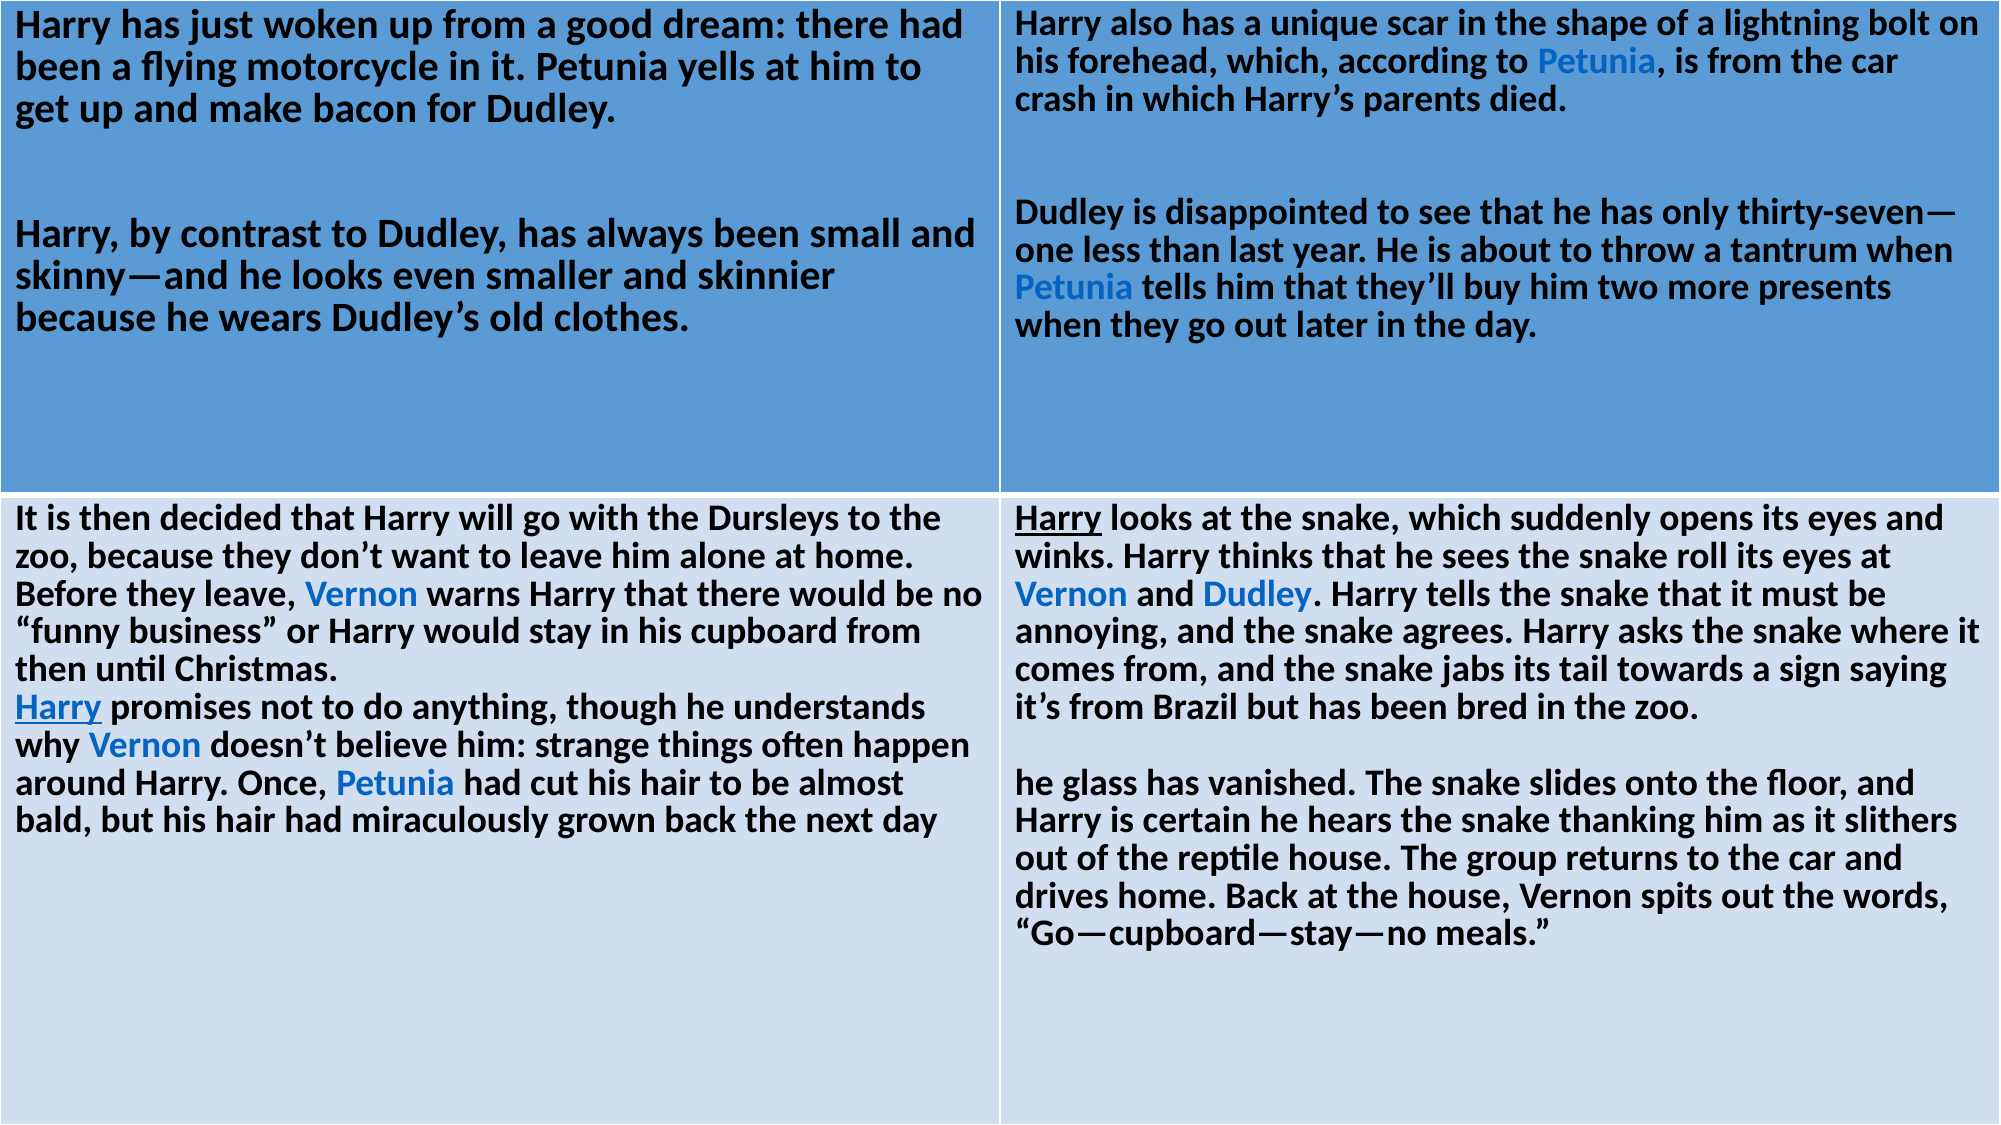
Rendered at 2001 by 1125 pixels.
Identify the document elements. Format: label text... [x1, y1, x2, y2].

table_header Harry has just woken up from a good dream: there had been a flying motorcycle in it. Petunia yells at him to get up and make bacon for Dudley. Harry, by contrast to Dudley, has always been small and skinny—and he looks even smaller and skinnier because he wears Dudley’s old clothes. [1, 1, 999, 492]
table_cell It is then decided that Harry will go with the Dursleys to the zoo, because they don’t want to leave him alone at home. Before they leave, Vernon warns Harry that there would be no “funny business” or Harry would stay in his cupboard from then until Christmas. Harry promises not to do anything, though he understands why Vernon doesn’t believe him: strange things often happen around Harry. Once, Petunia had cut his hair to be almost bald, but his hair had miraculously grown back the next day [1, 498, 999, 1124]
table_cell Harry looks at the snake, which suddenly opens its eyes and winks. Harry thinks that he sees the snake roll its eyes at Vernon and Dudley. Harry tells the snake that it must be annoying, and the snake agrees. Harry asks the snake where it comes from, and the snake jabs its tail towards a sign saying it’s from Brazil but has been bred in the zoo. he glass has vanished. The snake slides onto the floor, and Harry is certain he hears the snake thanking him as it slithers out of the reptile house. The group returns to the car and drives home. Back at the house, Vernon spits out the words, “Go—cupboard—stay—no meals.” [1001, 498, 1999, 1124]
table_header Harry also has a unique scar in the shape of a lightning bolt on his forehead, which, according to Petunia, is from the car crash in which Harry’s parents died. Dudley is disappointed to see that he has only thirty-seven—one less than last year. He is about to throw a tantrum when Petunia tells him that they’ll buy him two more presents when they go out later in the day. [1001, 1, 1999, 492]
